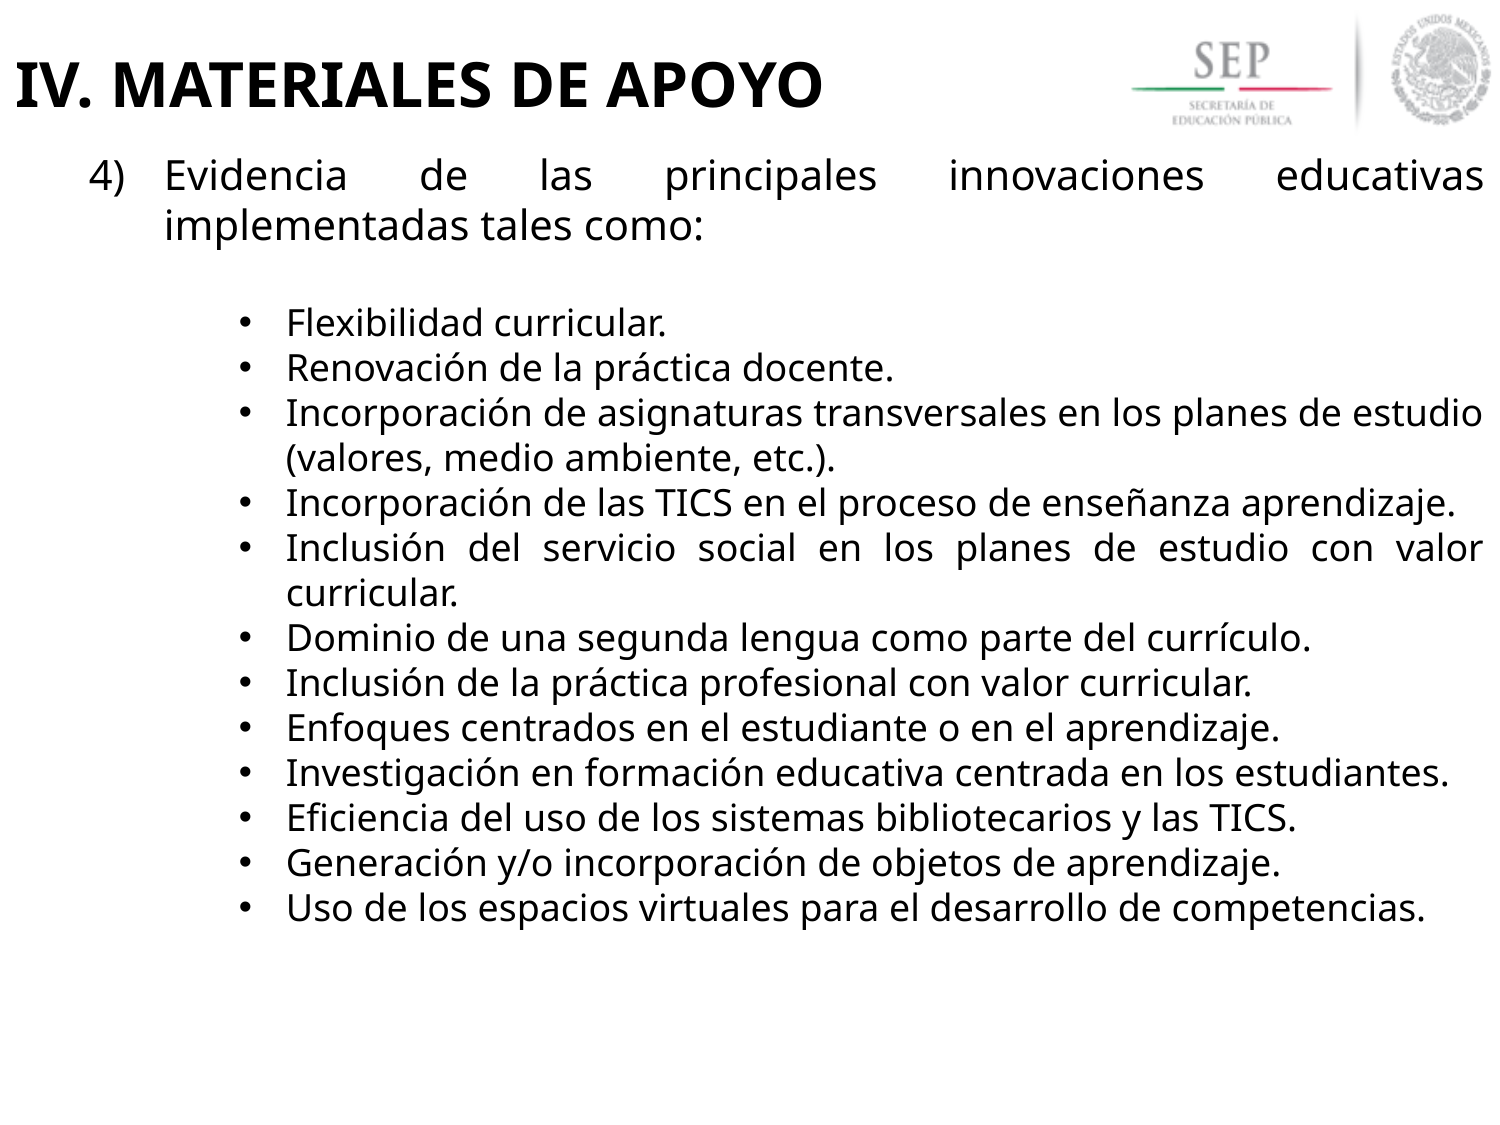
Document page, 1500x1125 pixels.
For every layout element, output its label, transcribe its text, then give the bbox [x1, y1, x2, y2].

text_box IV. MATERIALES DE APOYO [0, 15, 1500, 149]
picture [1128, 9, 1495, 15]
text_box Evidencia de las principales innovaciones educativas implementadas tales como: Flexibilidad curricular. Renovación de la práctica docente. Incorporación de asignaturas transversales en los planes de estudio (valores, medio ambiente, etc.). Incorporación de las TICS en el proceso de enseñanza aprendizaje. Inclusión del servicio social en los planes de estudio con valor curricular. Dominio de una segunda lengua como parte del currículo. Inclusión de la práctica profesional con valor curricular. Enfoques centrados en el estudiante o en el aprendizaje. Investigación en formación educativa centrada en los estudiantes. Eficiencia del uso de los sistemas bibliotecarios y las TICS. Generación y/o incorporación de objetos de aprendizaje. Uso de los espacios virtuales para el desarrollo de competencias. [0, 149, 1500, 1071]
